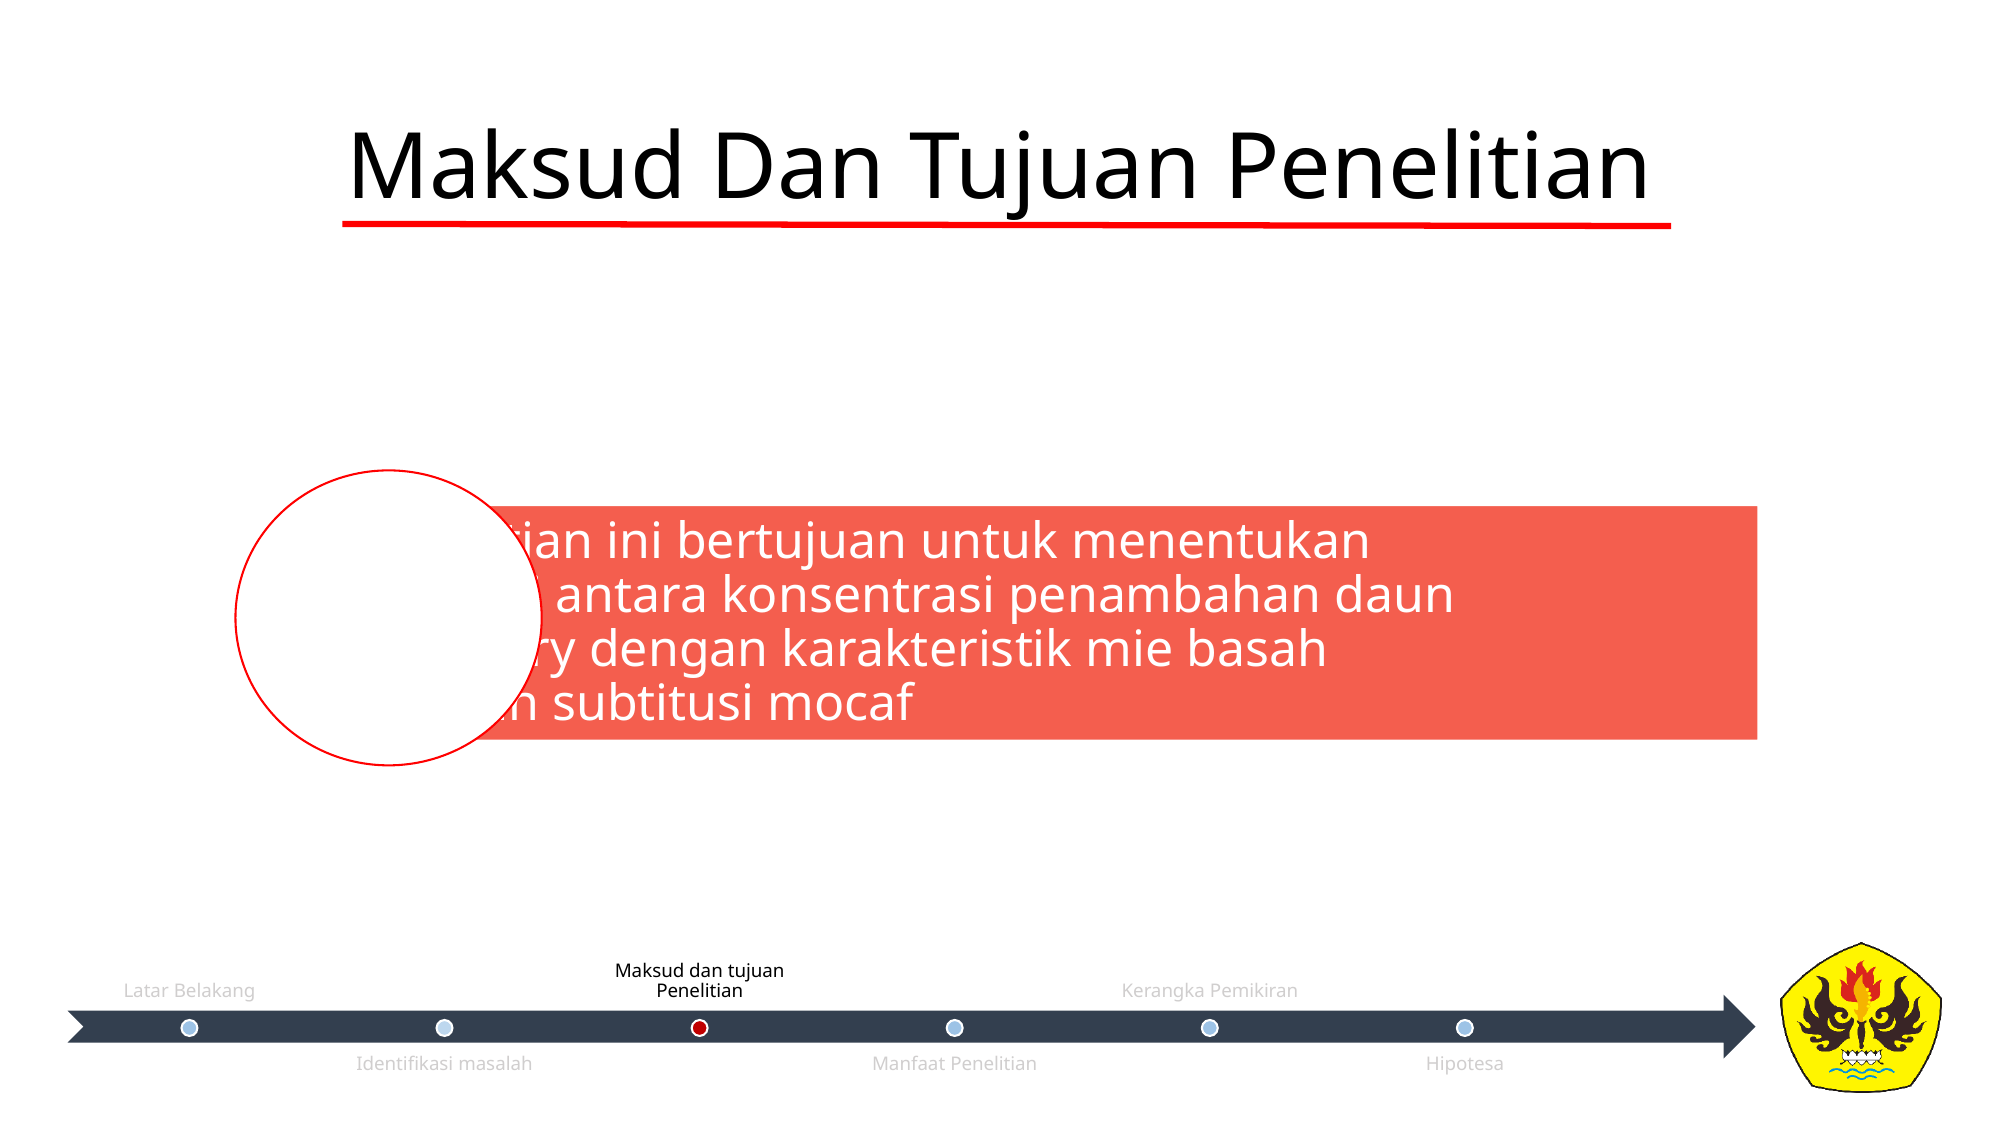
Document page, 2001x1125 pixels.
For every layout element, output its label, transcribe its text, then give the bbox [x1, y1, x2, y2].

title Maksud Dan Tujuan Penelitian [137, 59, 1863, 245]
picture [1780, 942, 1942, 1093]
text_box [67, 948, 1756, 1108]
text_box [71, 245, 1906, 991]
